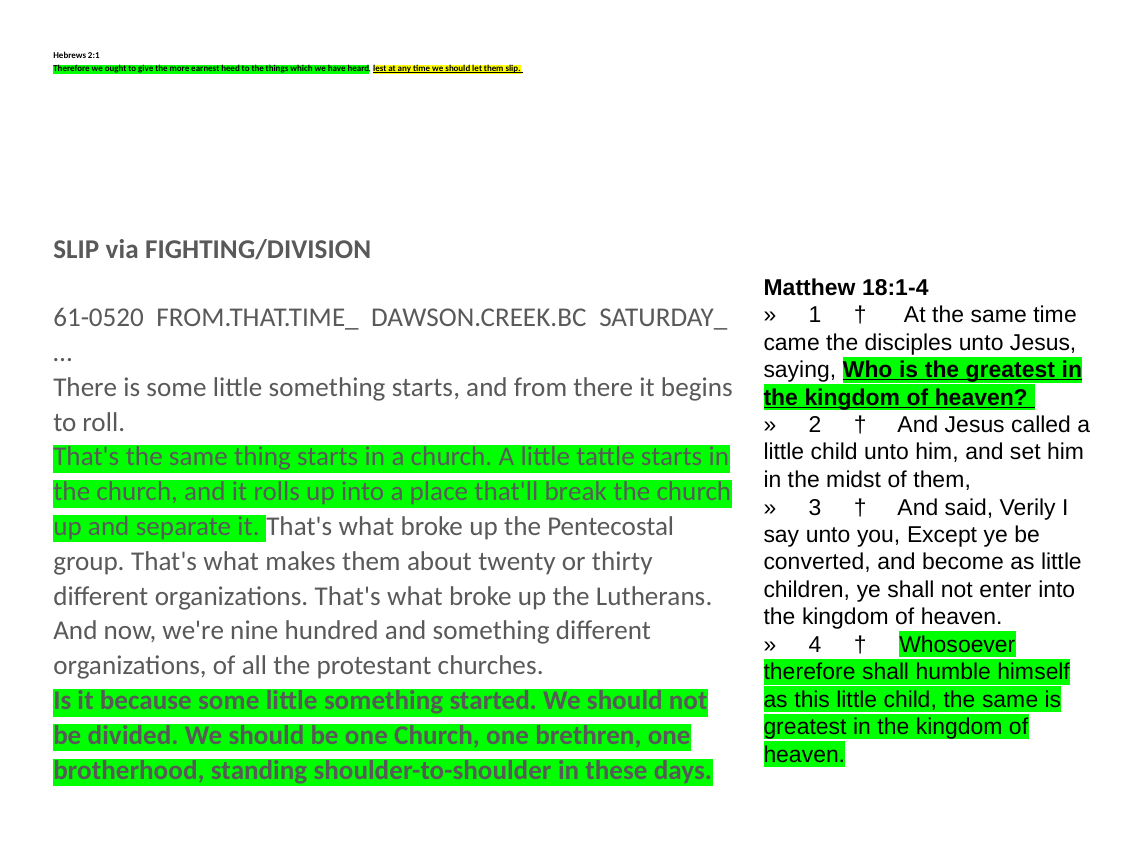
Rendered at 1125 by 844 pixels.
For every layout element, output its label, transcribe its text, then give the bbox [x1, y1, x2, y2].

title Hebrews 2:1 Therefore we ought to give the more earnest heed to the things which we have heard, lest at any time we should let them slip. [38, 32, 1087, 127]
list SLIP via FIGHTING/DIVISION 61-0520 FROM.THAT.TIME_ DAWSON.CREEK.BC SATURDAY_ … There is some little something starts, and from there it begins to roll. That's the same thing starts in a church. A little tattle starts in the church, and it rolls up into a place that'll break the church up and separate it. That's what broke up the Pentecostal group. That's what makes them about twenty or thirty different organizations. That's what broke up the Lutherans. And now, we're nine hundred and something different organizations, of all the protestant churches. Is it because some little something started. We should not be divided. We should be one Church, one brethren, one brotherhood, standing shoulder-to-shoulder in these days. [38, 214, 749, 824]
text_box Matthew 18:1-4 » 1 † At the same time came the disciples unto Jesus, saying, Who is the greatest in the kingdom of heaven? » 2 † And Jesus called a little child unto him, and set him in the midst of them, » 3 † And said, Verily I say unto you, Except ye be converted, and become as little children, ye shall not enter into the kingdom of heaven. » 4 † Whosoever therefore shall humble himself as this little child, the same is greatest in the kingdom of heaven. [748, 264, 1106, 804]
